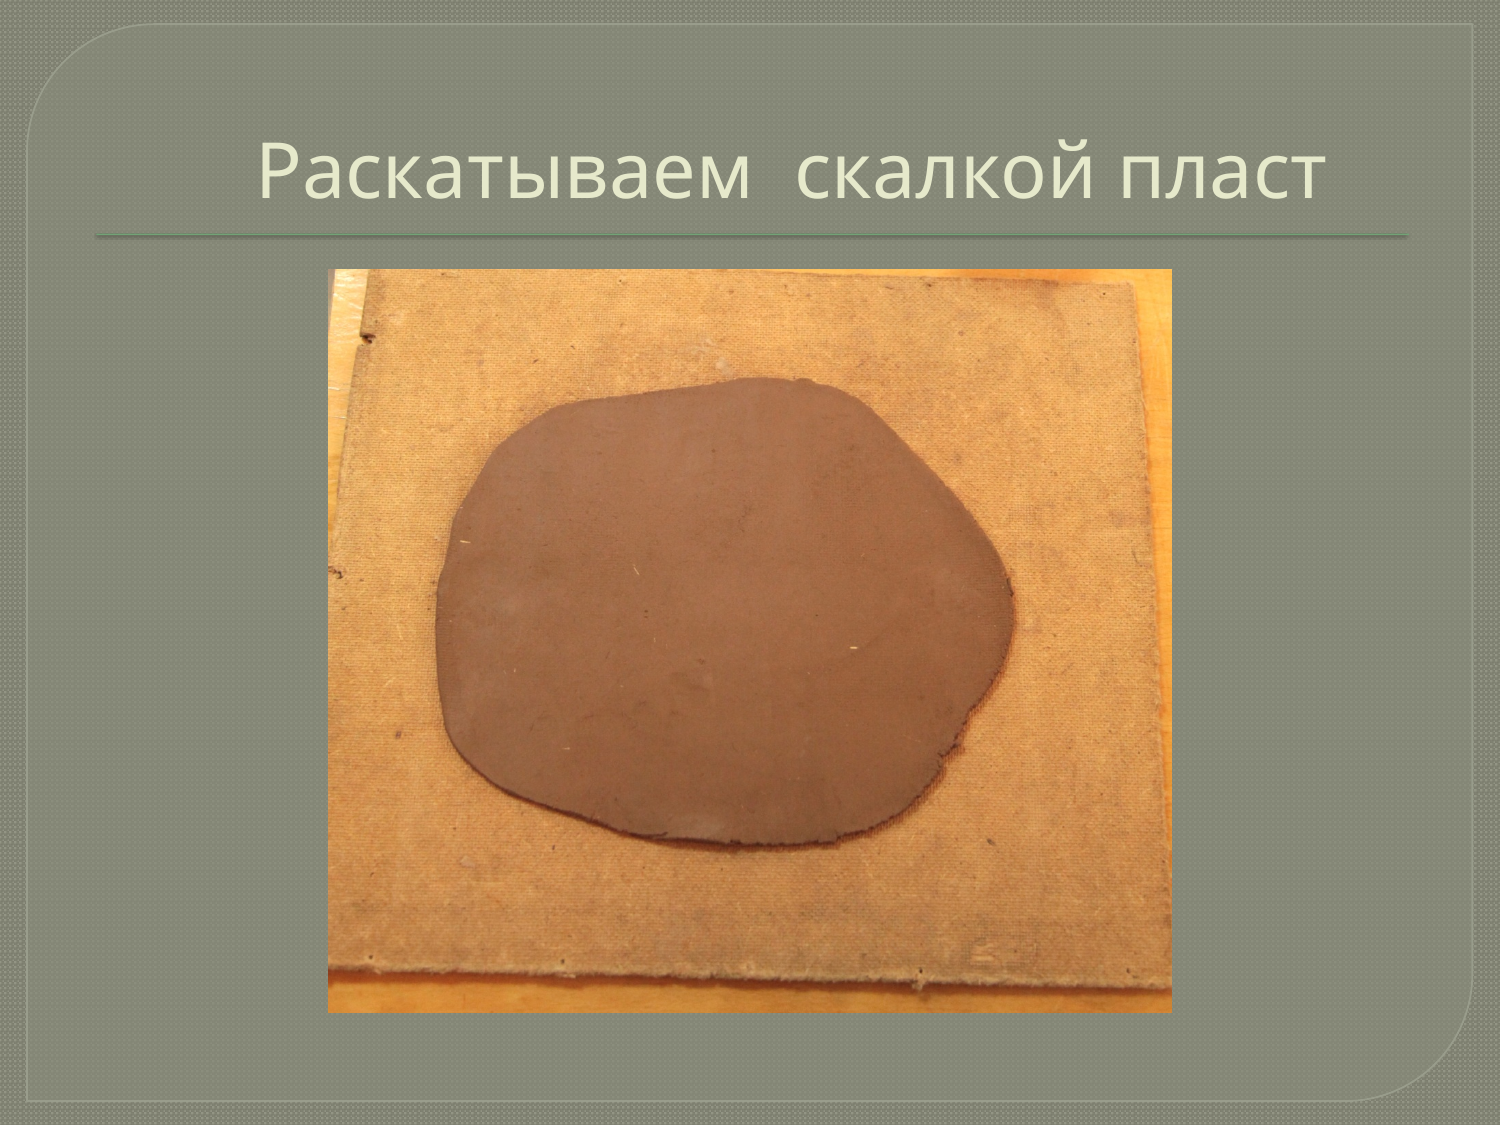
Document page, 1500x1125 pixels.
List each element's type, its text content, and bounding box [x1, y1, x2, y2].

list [328, 269, 1172, 1013]
title Раскатываем скалкой пласт [75, 41, 1425, 230]
